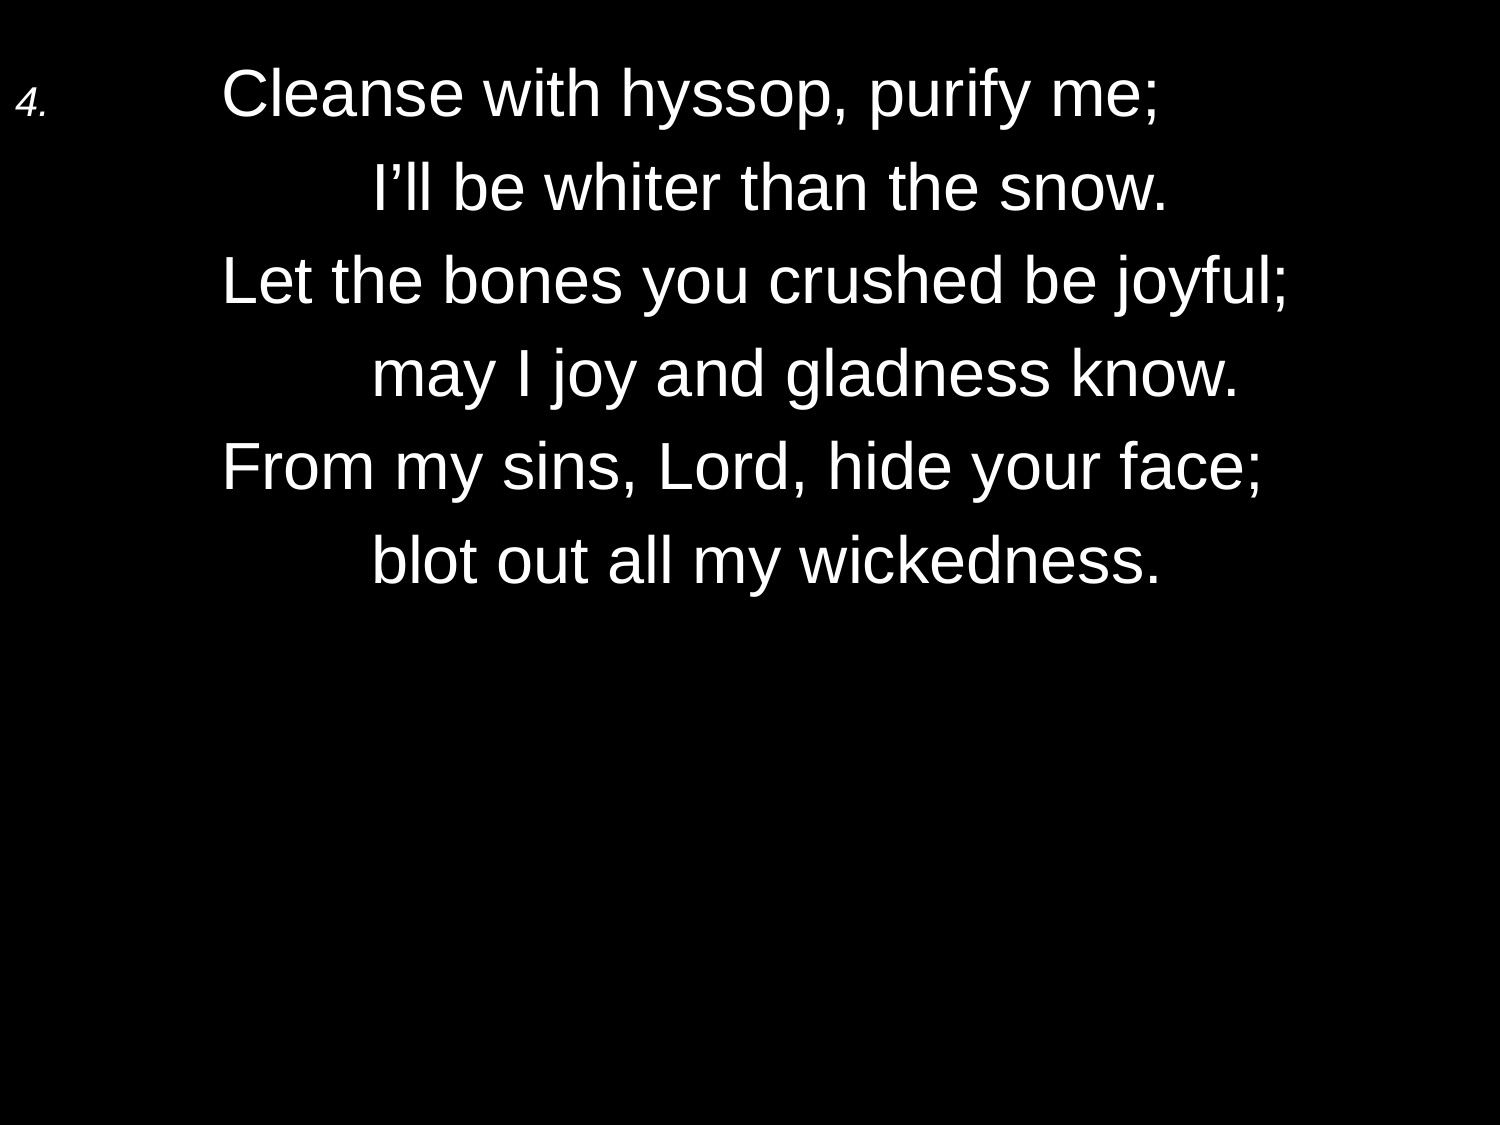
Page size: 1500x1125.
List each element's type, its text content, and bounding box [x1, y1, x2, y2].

list 4. Cleanse with hyssop, purify me; I’ll be whiter than the snow. Let the bones you crushed be joyful; may I joy and gladness know. From my sins, Lord, hide your face; blot out all my wickedness. [0, 42, 1500, 1047]
